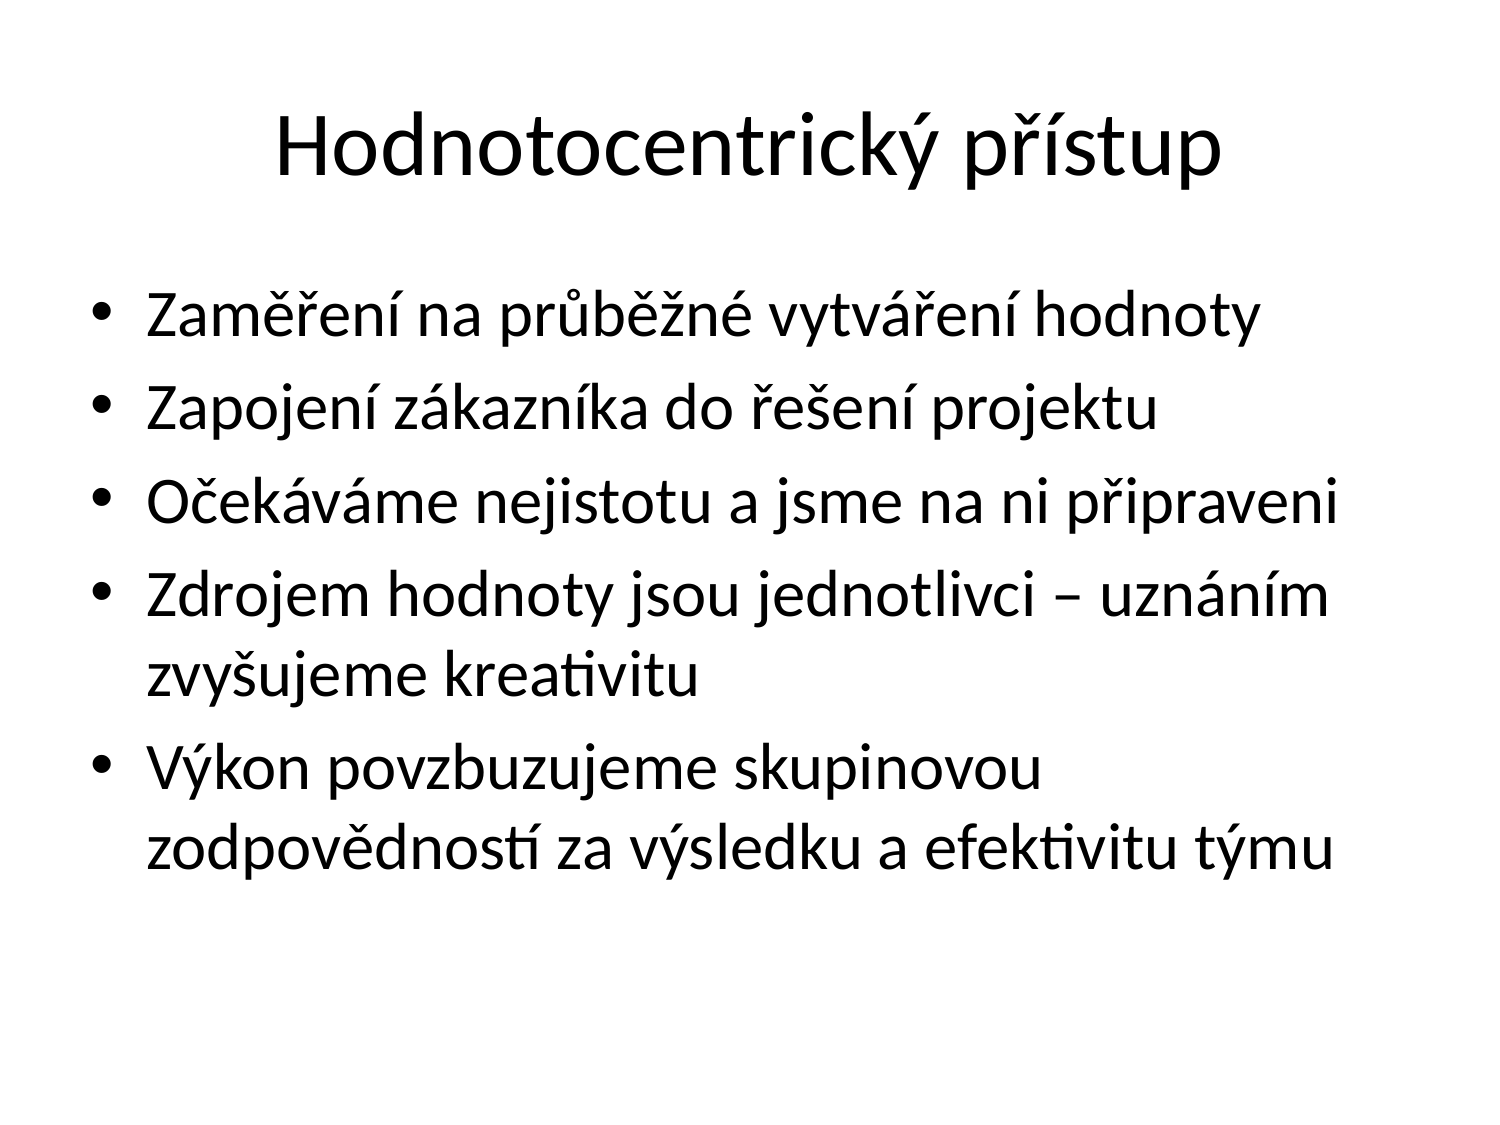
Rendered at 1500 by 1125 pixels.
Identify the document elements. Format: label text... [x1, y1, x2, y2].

list Zaměření na průběžné vytváření hodnoty Zapojení zákazníka do řešení projektu Očekáváme nejistotu a jsme na ni připraveni Zdrojem hodnoty jsou jednotlivci – uznáním zvyšujeme kreativitu Výkon povzbuzujeme skupinovou zodpovědností za výsledku a efektivitu týmu [75, 262, 1425, 1005]
title Hodnotocentrický přístup [75, 45, 1425, 233]
